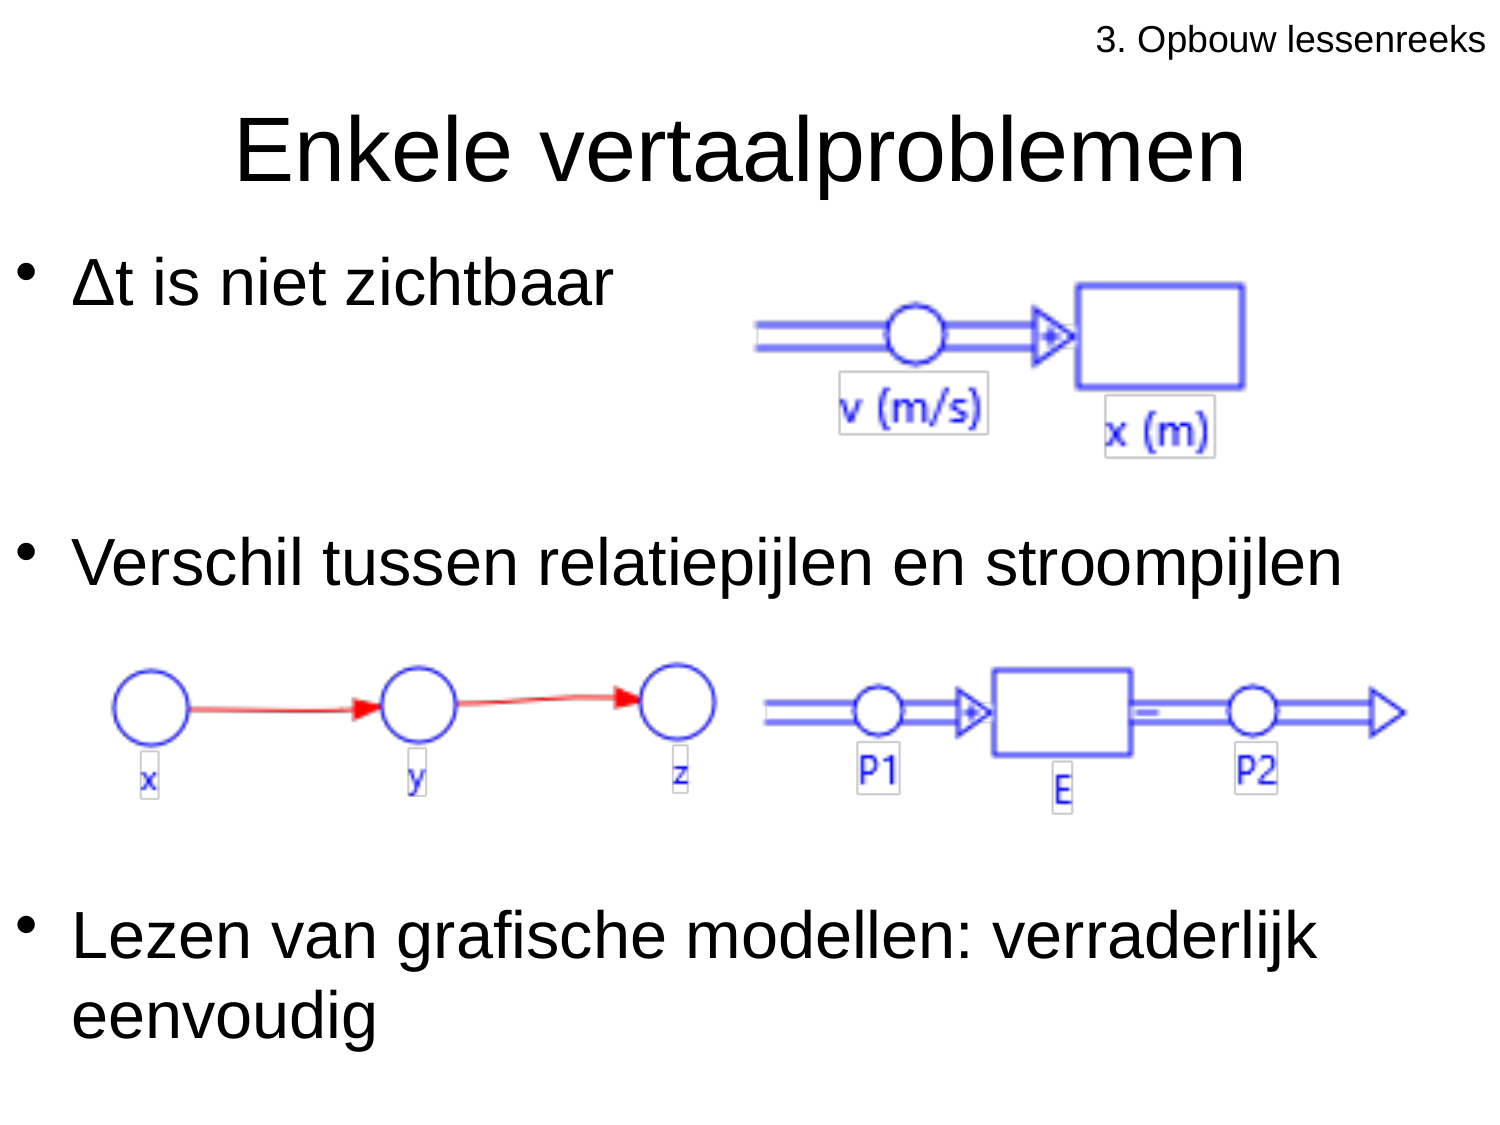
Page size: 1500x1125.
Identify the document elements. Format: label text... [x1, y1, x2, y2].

text_box 3. Opbouw lessenreeks [1080, 7, 1500, 67]
picture [76, 651, 736, 820]
picture [735, 256, 1283, 468]
list Δt is niet zichtbaar Verschil tussen relatiepijlen en stroompijlen Lezen van grafische modellen: verraderlijk eenvoudig [0, 231, 1483, 1125]
title Enkele vertaalproblemen [0, 92, 1483, 197]
picture [737, 654, 1428, 823]
